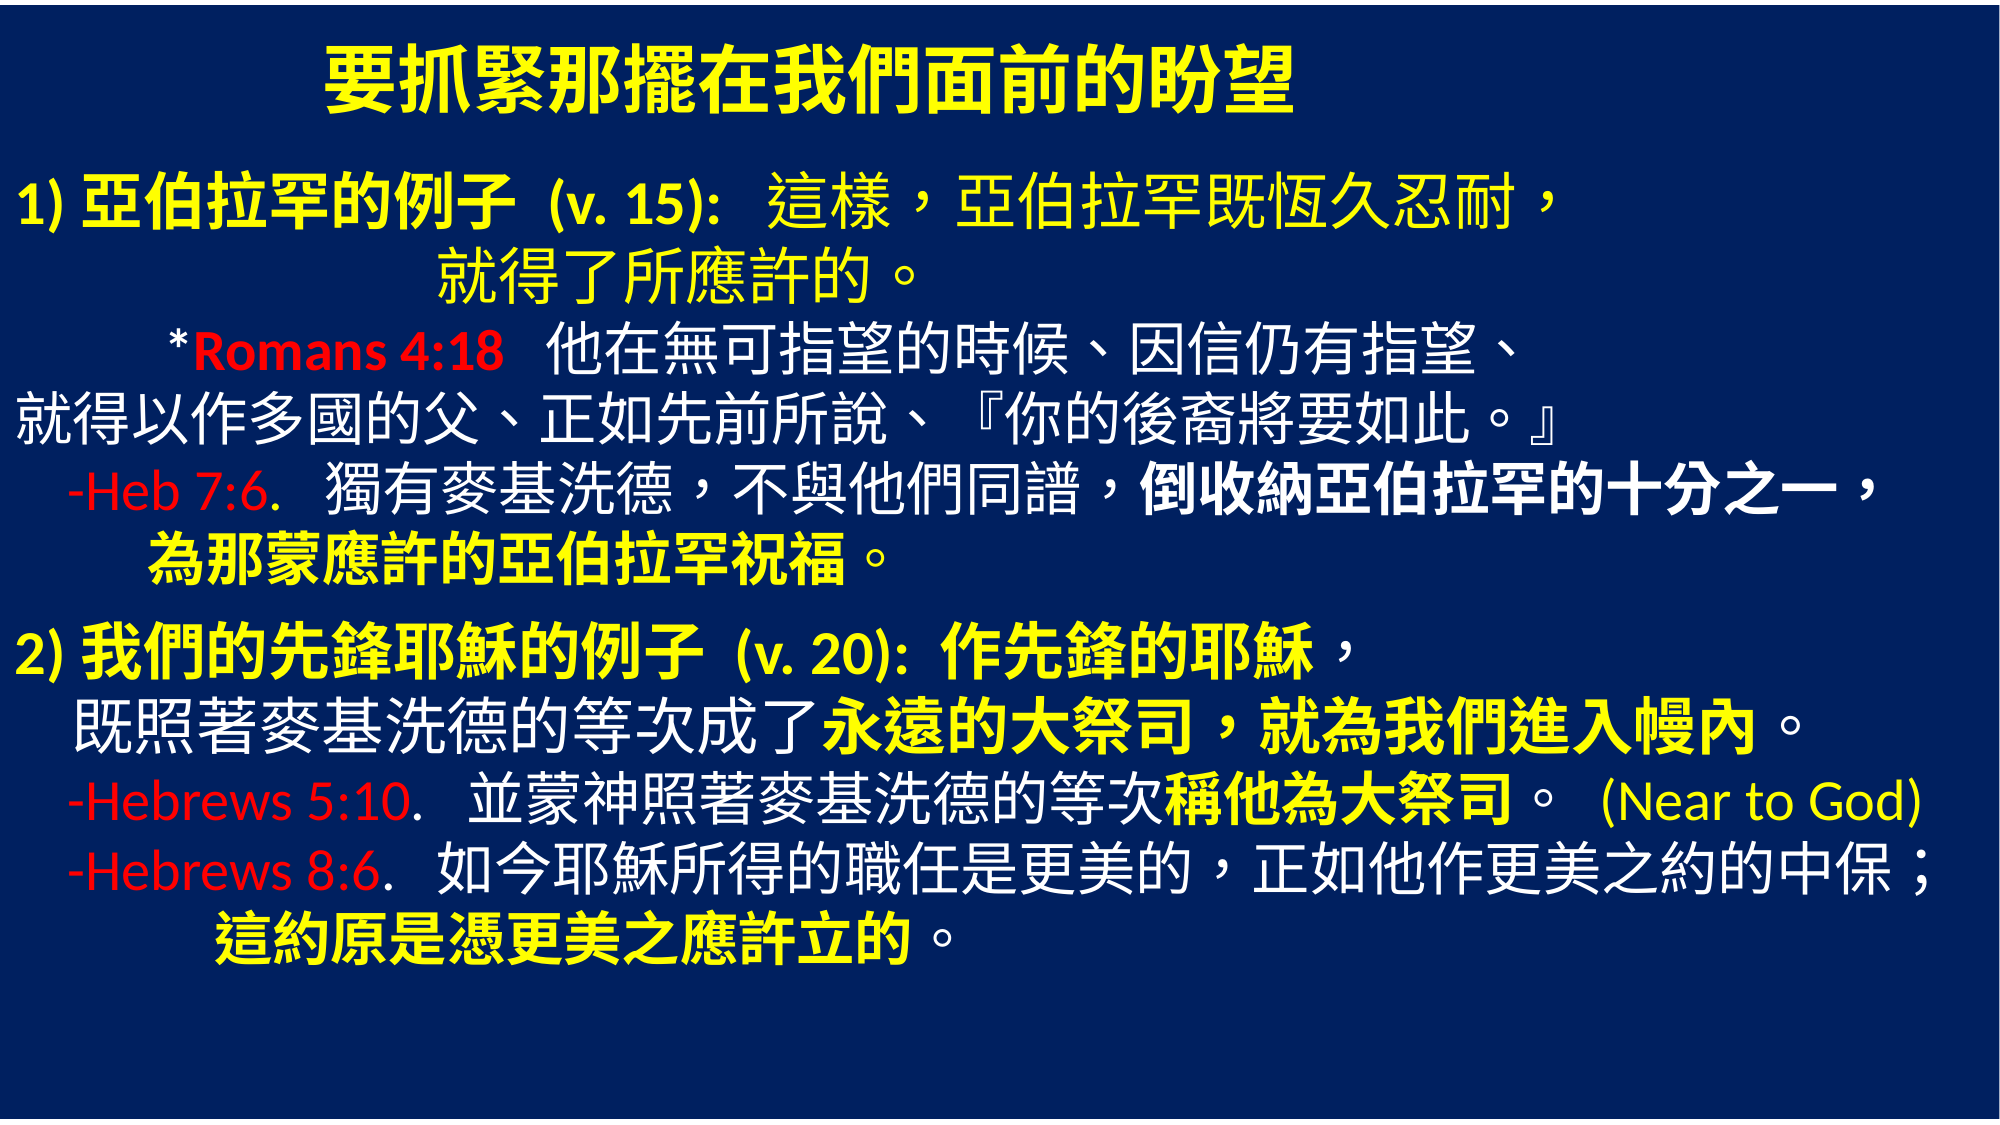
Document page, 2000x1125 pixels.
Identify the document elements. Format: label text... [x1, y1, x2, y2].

text_box 要抓緊那擺在我們面前的盼望 1)亞伯拉罕的例子 (v. 15): 這樣，亞伯拉罕既恆久忍耐， 就得了所應許的。 *Romans 4:18 他在無可指望的時候、因信仍有指望、 就得以作多國的父、正如先前所說、『你的後裔將要如此。』 -Heb 7:6. 獨有麥基洗德，不與他們同譜，倒收納亞伯拉罕的十分之一， 為那蒙應許的亞伯拉罕祝福。 2)我們的先鋒耶穌的例子 (v. 20): 作先鋒的耶穌， 既照著麥基洗德的等次成了永遠的大祭司，就為我們進入幔內。 -Hebrews 5:10. 並蒙神照著麥基洗德的等次稱他為大祭司。 (Near to God) -Hebrews 8:6. 如今耶穌所得的職任是更美的，正如他作更美之約的中保； 這約原是憑更美之應許立的。 [0, 5, 2000, 1119]
